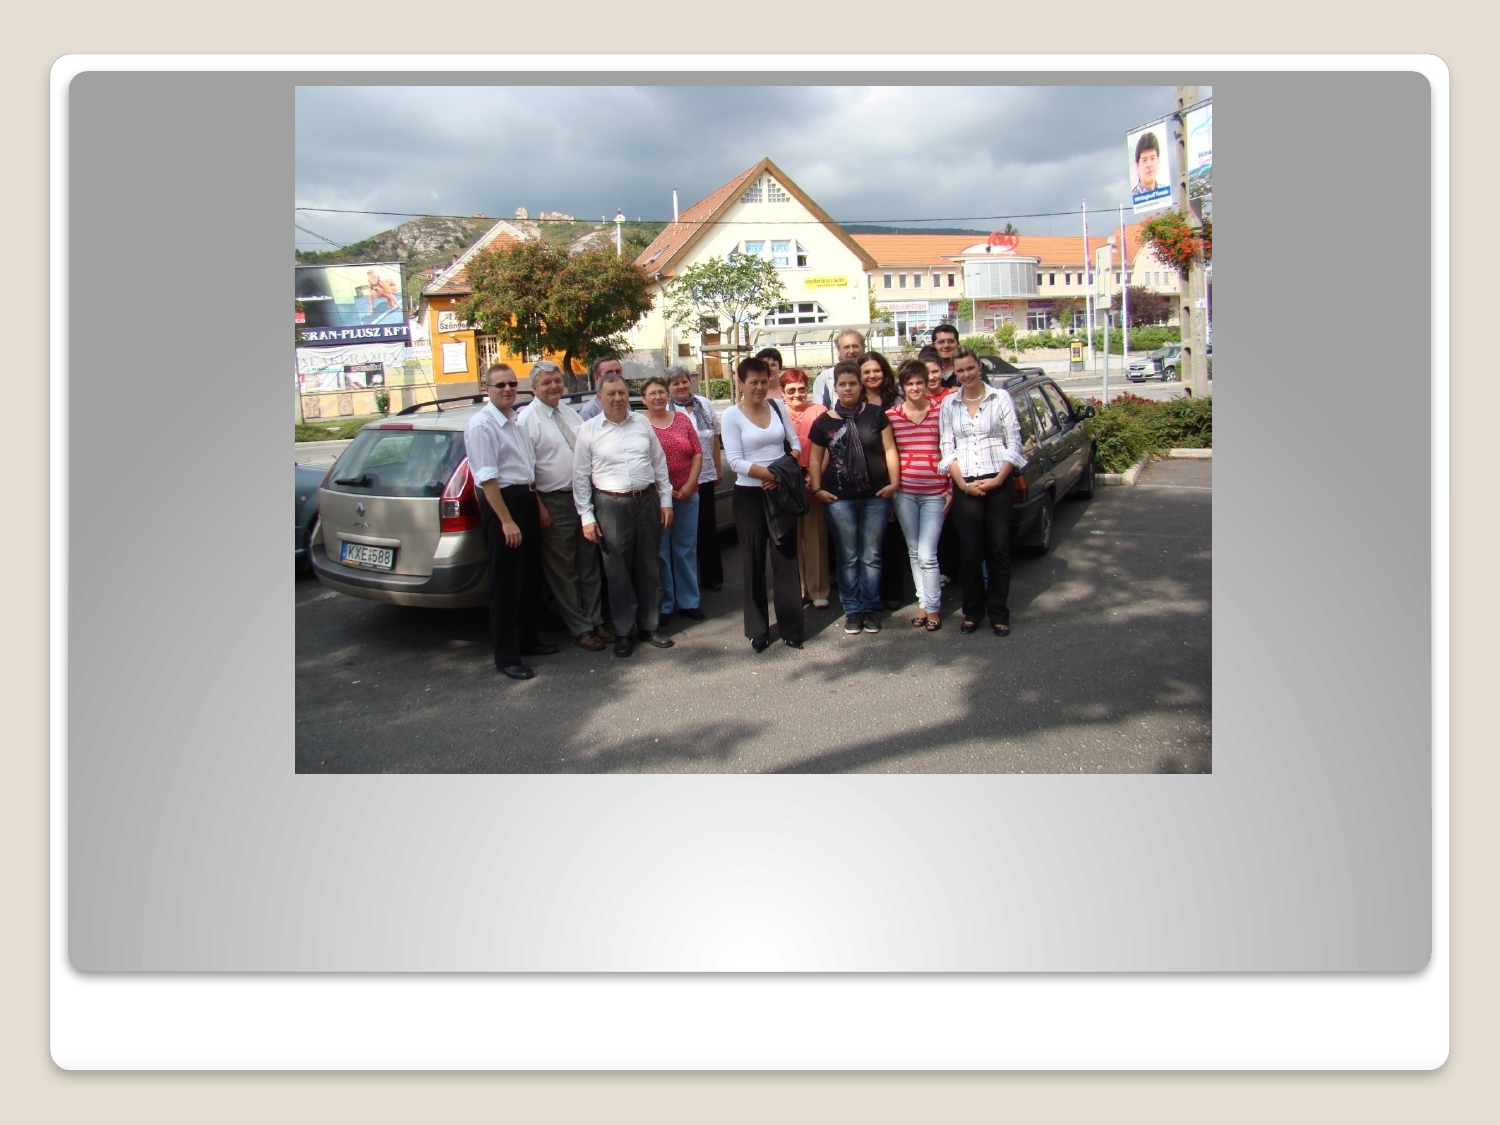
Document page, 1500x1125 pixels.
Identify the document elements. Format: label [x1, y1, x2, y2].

list [295, 86, 1212, 775]
